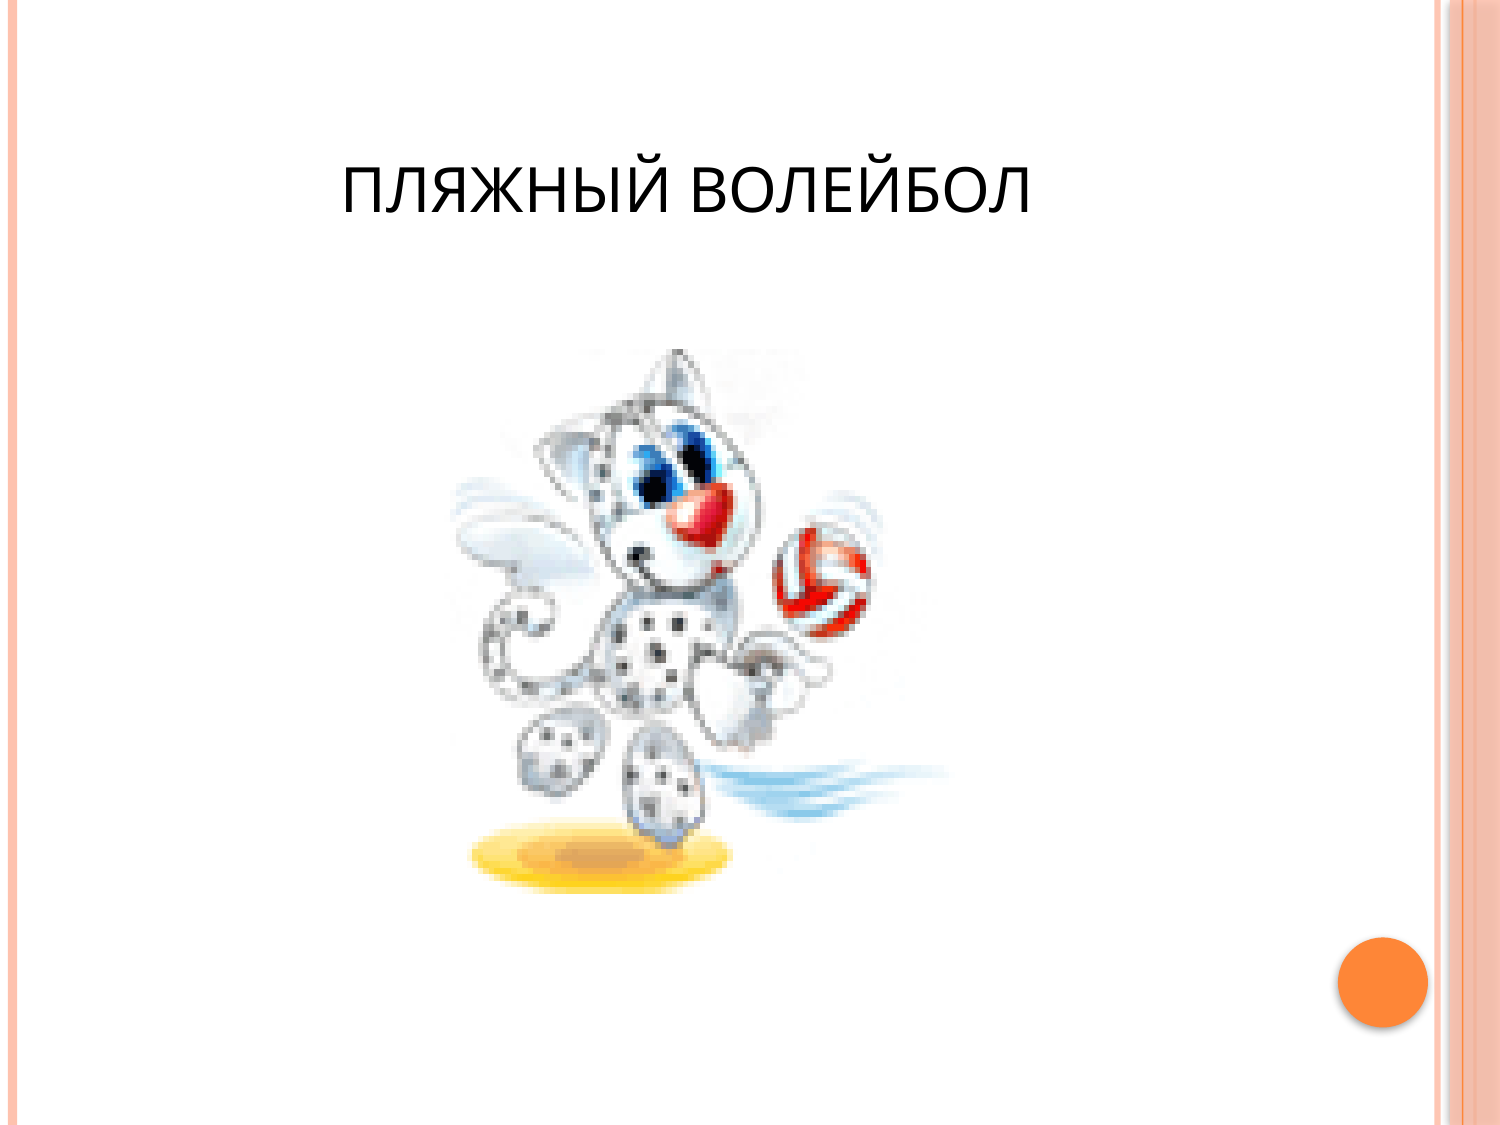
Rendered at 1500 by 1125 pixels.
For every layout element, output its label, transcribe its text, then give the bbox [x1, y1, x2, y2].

title Пляжный волейбол [75, 45, 1300, 233]
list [395, 349, 1006, 895]
